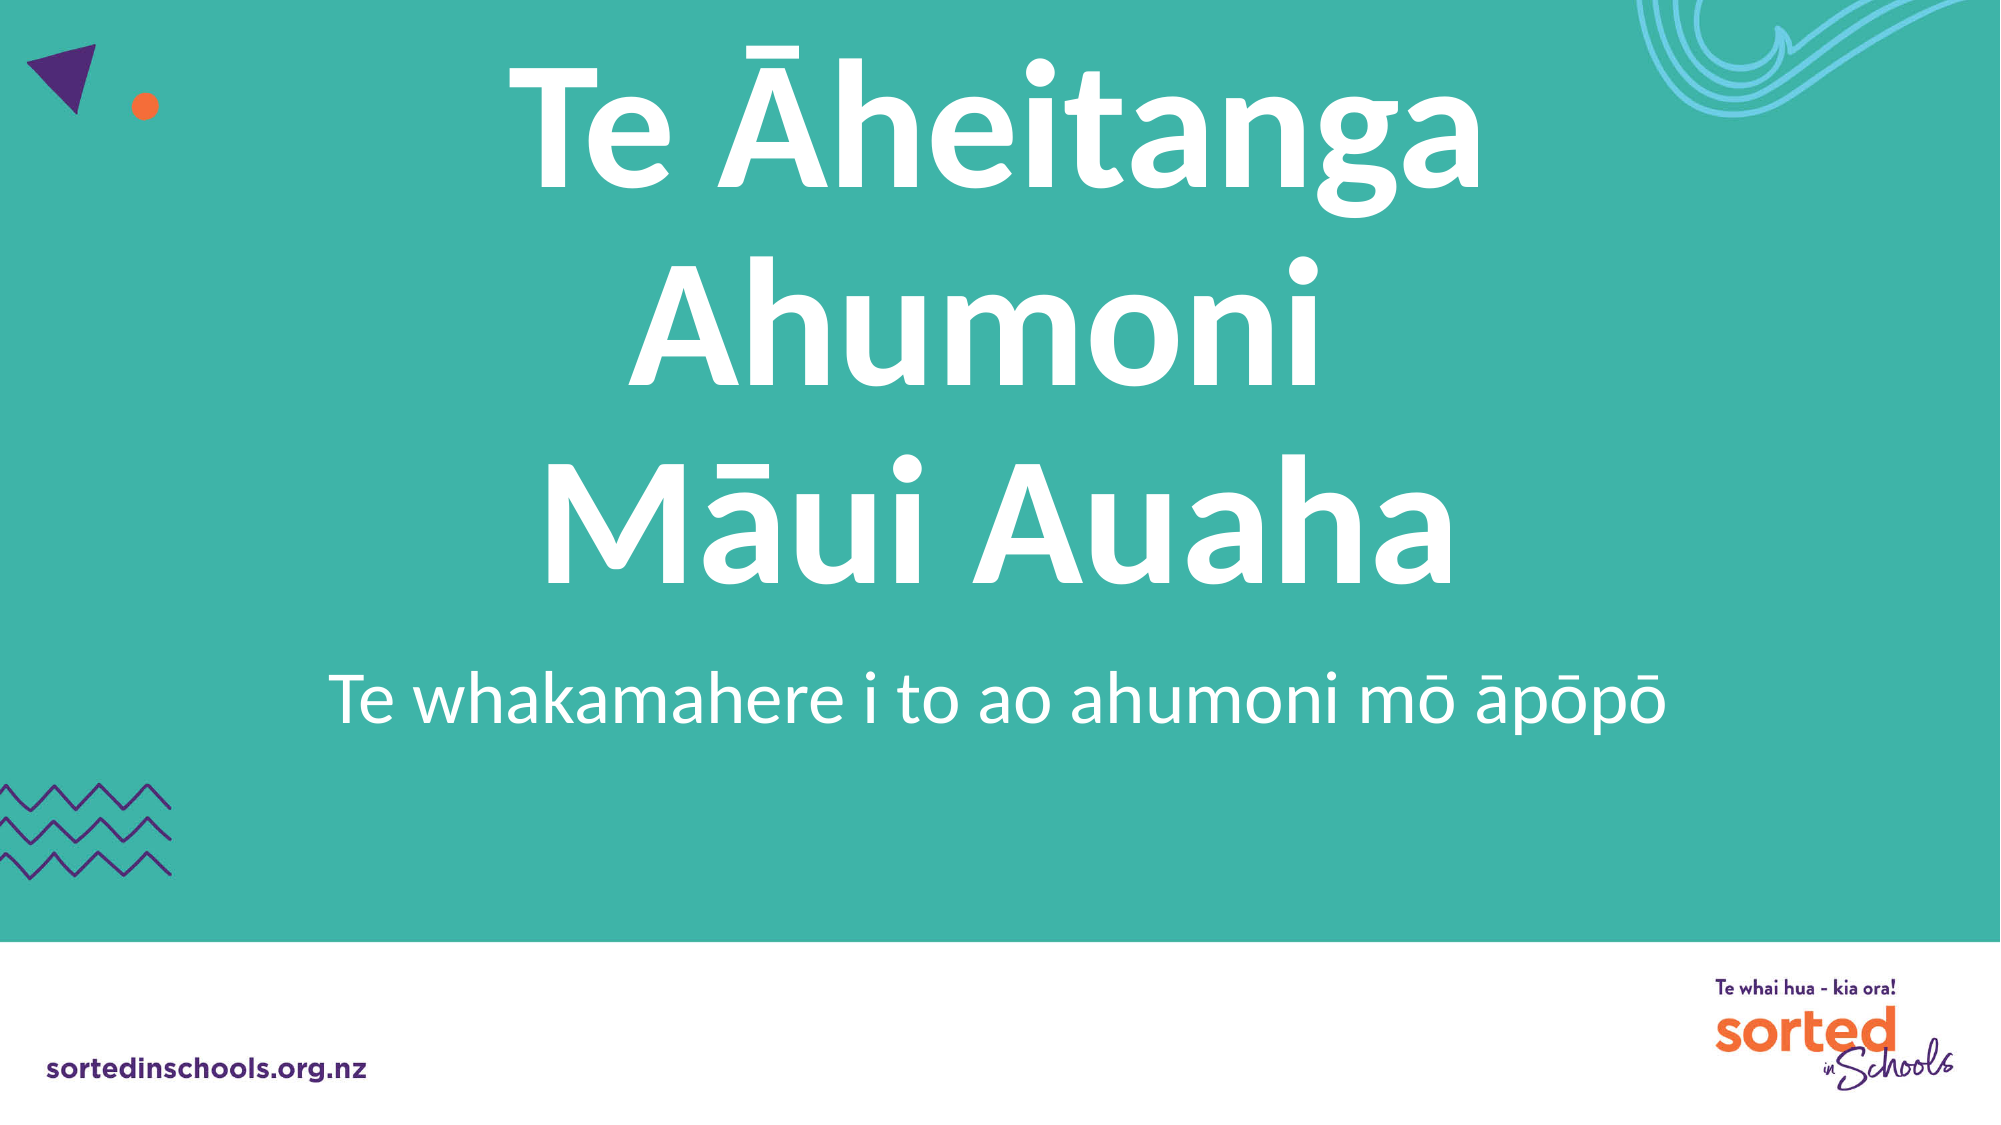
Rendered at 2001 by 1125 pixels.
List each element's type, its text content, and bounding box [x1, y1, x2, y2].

text_box Te Āheitanga Ahumoni Māui Auaha [136, 327, 1862, 631]
text_box Te whakamahere i to ao ahumoni mō āpōpō [136, 651, 1862, 898]
picture [0, 0, 2000, 1125]
